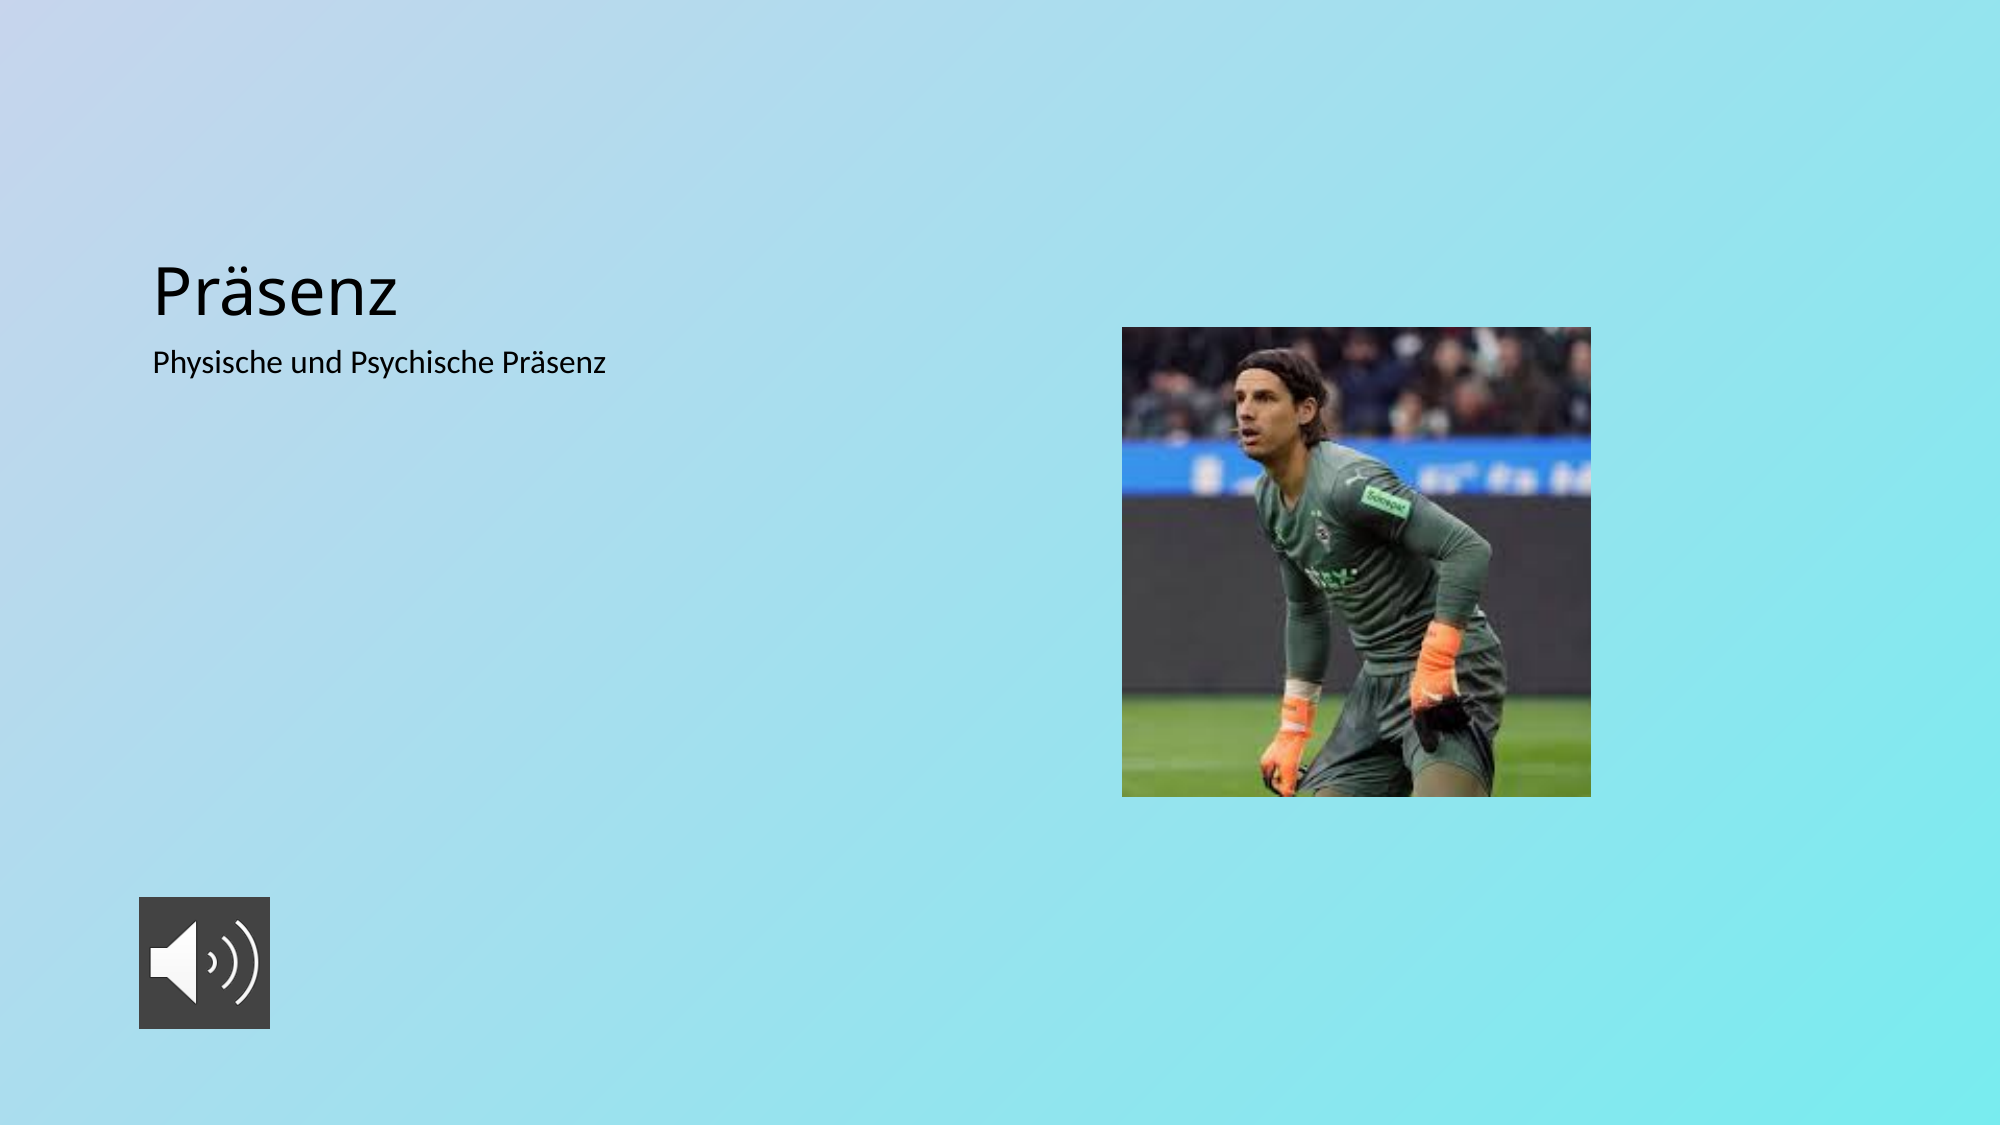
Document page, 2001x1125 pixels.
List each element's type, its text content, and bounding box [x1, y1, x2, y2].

title Präsenz [137, 75, 783, 337]
picture [137, 896, 272, 1030]
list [1122, 327, 1591, 797]
list Physische und Psychische Präsenz [137, 337, 783, 963]
